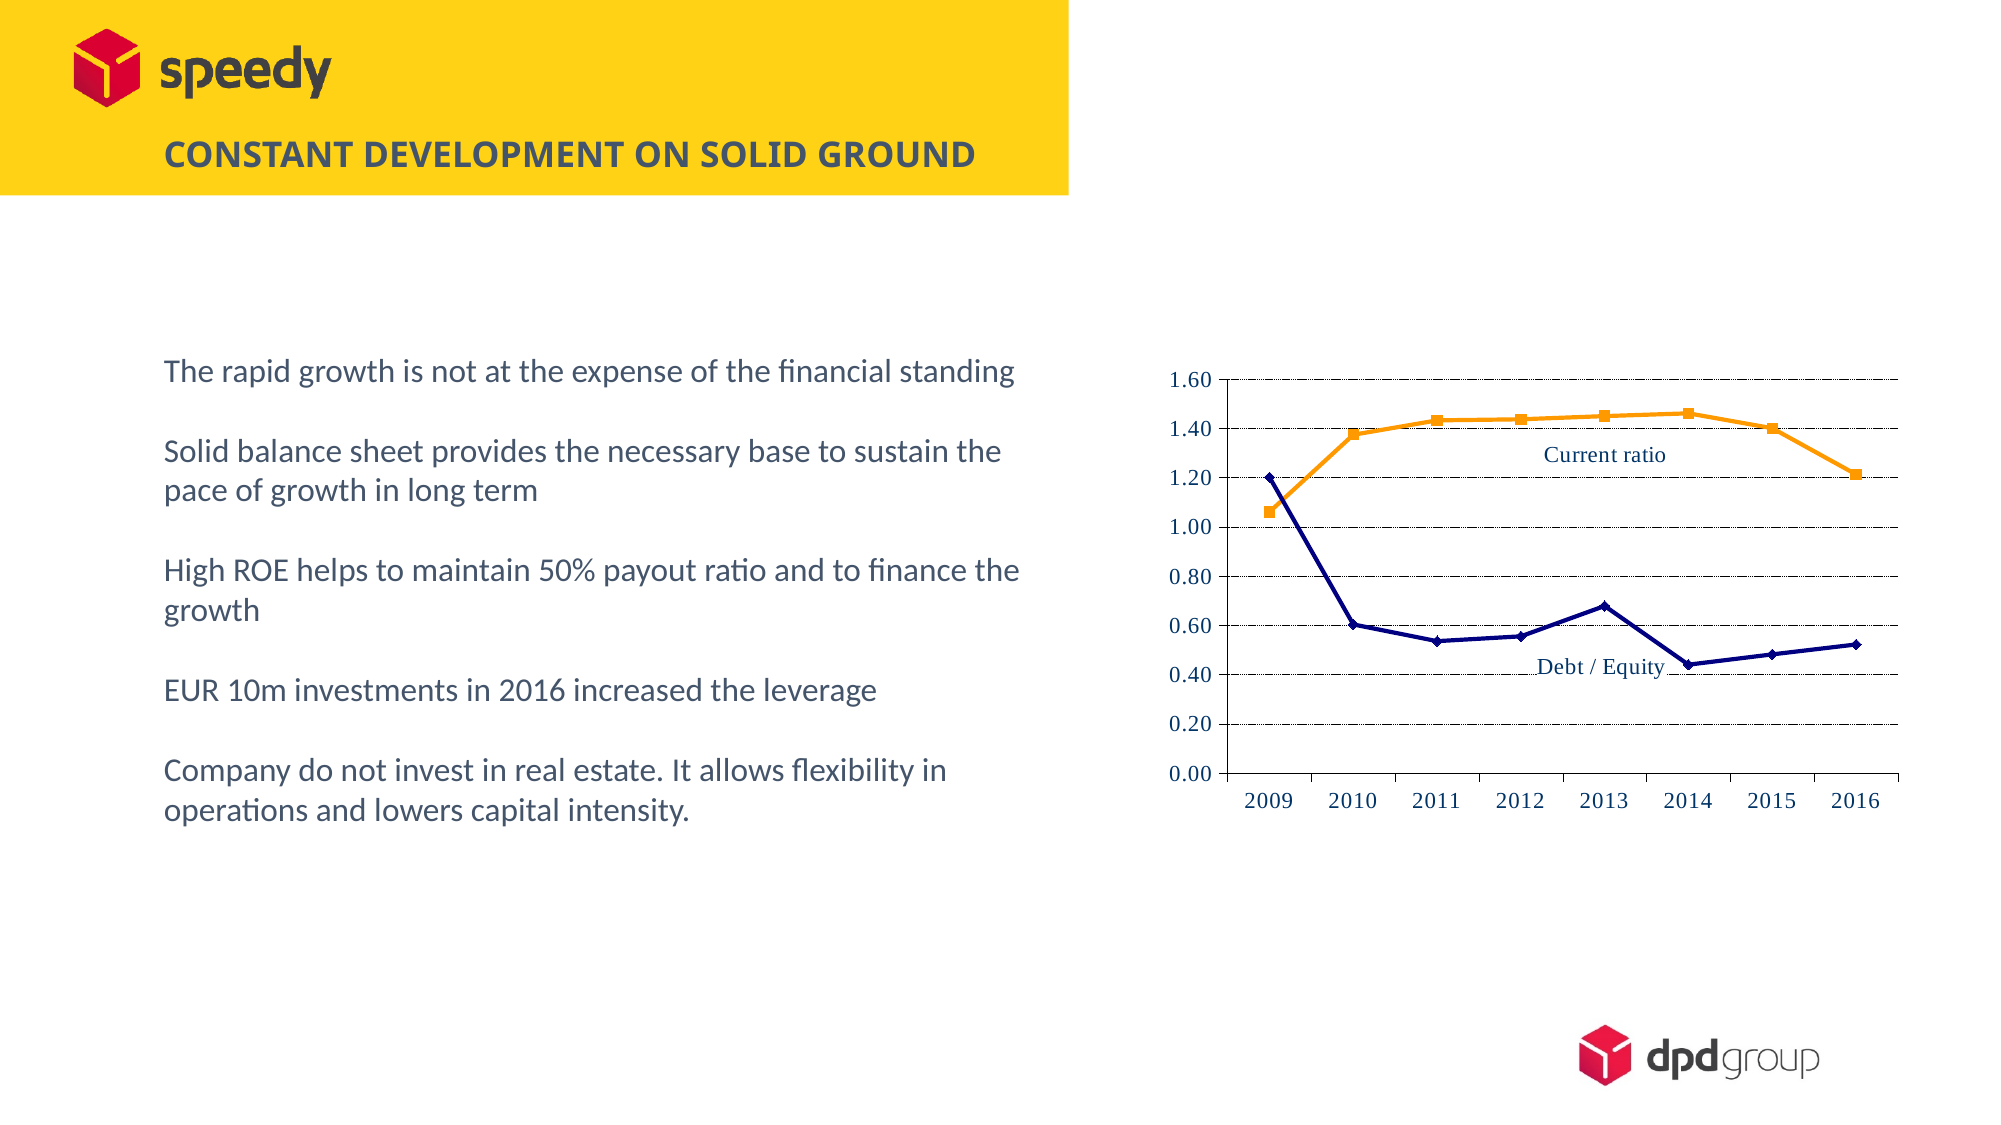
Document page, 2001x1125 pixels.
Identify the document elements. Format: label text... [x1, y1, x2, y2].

text_box [0, 0, 1070, 196]
text_box The rapid growth is not at the expense of the financial standing Solid balance sheet provides the necessary base to sustain the pace of growth in long term High ROE helps to maintain 50% payout ratio and to finance the growth EUR 10m investments in 2016 increased the leverage Company do not invest in real estate. It allows flexibility in operations and lowers capital intensity. [148, 272, 1070, 905]
picture [72, 27, 333, 108]
picture [1567, 1018, 1827, 1092]
text_box CONSTANT DEVELOPMENT ON SOLID GROUND [149, 125, 1044, 183]
chart [1143, 356, 1938, 821]
